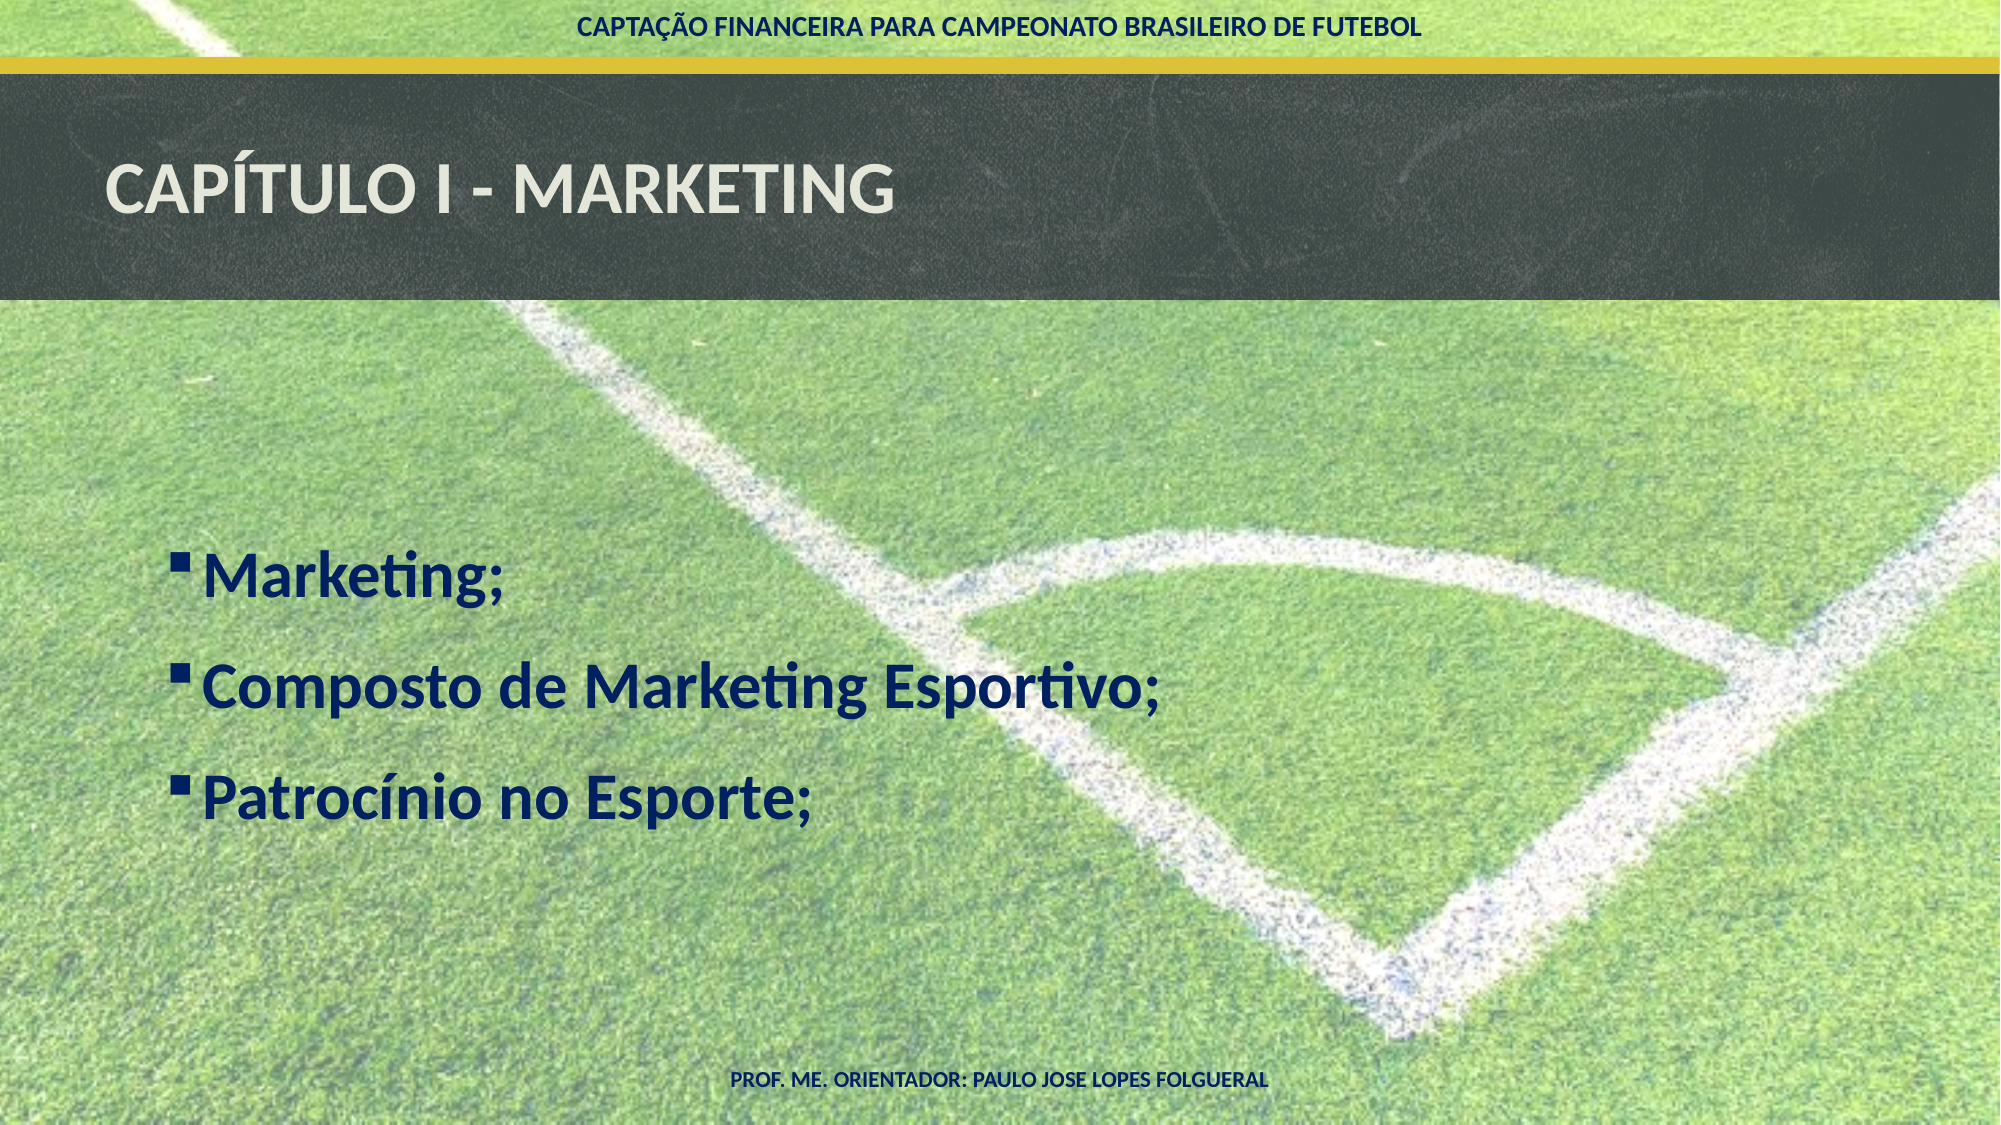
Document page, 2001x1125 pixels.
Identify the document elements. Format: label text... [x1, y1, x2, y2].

list Marketing; Composto de Marketing Esportivo; Patrocínio no Esporte; [150, 427, 1730, 826]
picture [0, 74, 2000, 300]
text_box CAPTAÇÃO FINANCEIRA PARA CAMPEONATO BRASILEIRO DE FUTEBOL [0, 0, 2000, 50]
text_box PROF. ME. ORIENTADOR: PAULO JOSE LOPES FOLGUERAL [0, 1057, 2000, 1100]
title CAPÍTULO I - MARKETING [90, 76, 1790, 300]
